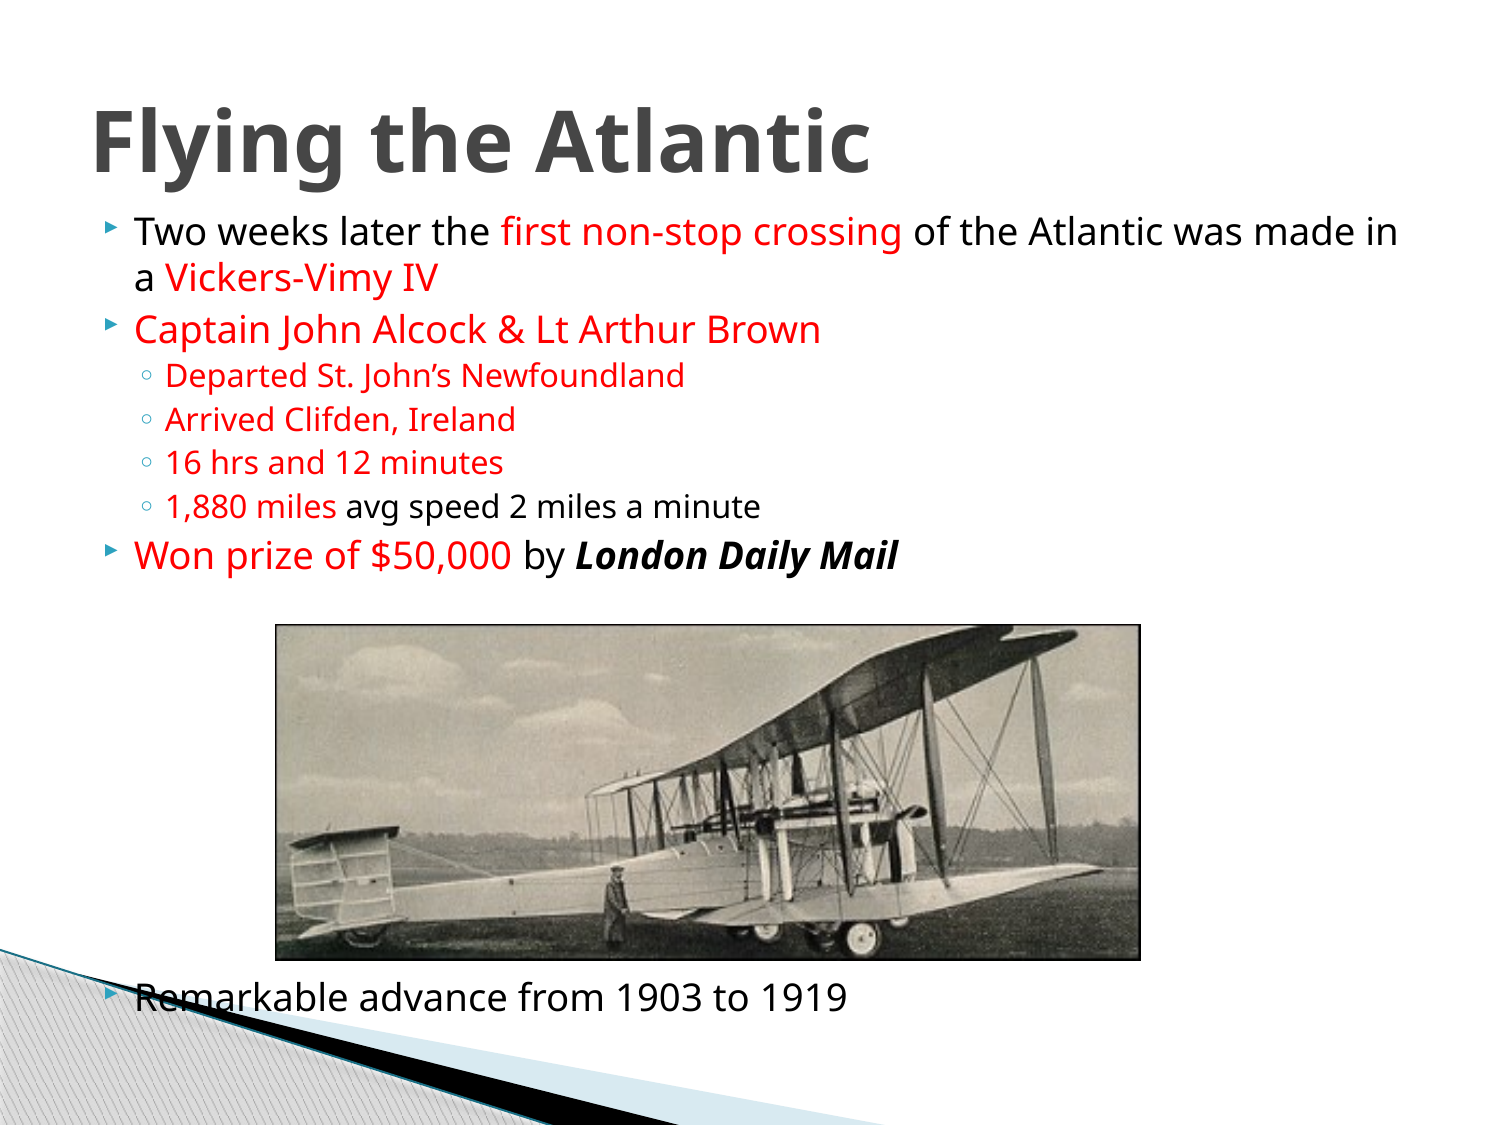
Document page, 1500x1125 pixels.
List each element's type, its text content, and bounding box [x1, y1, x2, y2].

list Two weeks later the first non-stop crossing of the Atlantic was made in a Vickers-Vimy IV Captain John Alcock & Lt Arthur Brown Departed St. John’s Newfoundland Arrived Clifden, Ireland 16 hrs and 12 minutes 1,880 miles avg speed 2 miles a minute Won prize of $50,000 by London Daily Mail Remarkable advance from 1903 to 1919 [75, 233, 1425, 1038]
title Flying the Atlantic [75, 45, 1425, 233]
picture [274, 624, 1141, 962]
